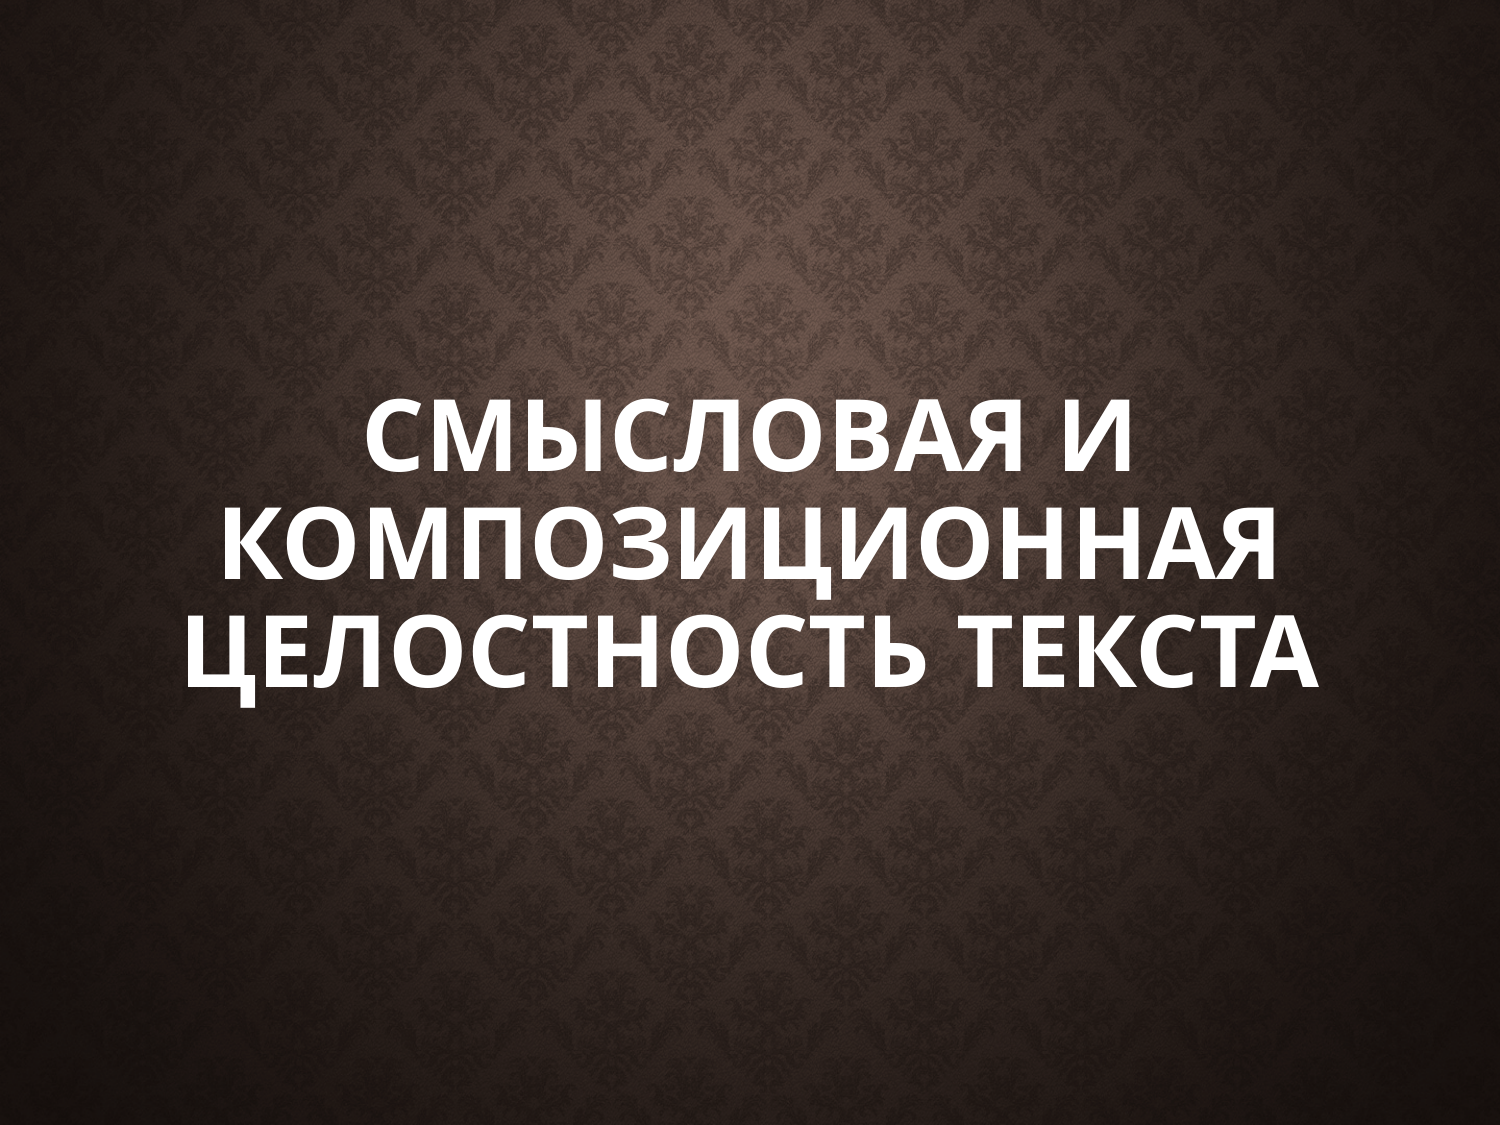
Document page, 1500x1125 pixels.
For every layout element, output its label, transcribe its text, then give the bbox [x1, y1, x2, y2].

title Смысловая и композиционная целостность текста [88, 420, 1412, 717]
